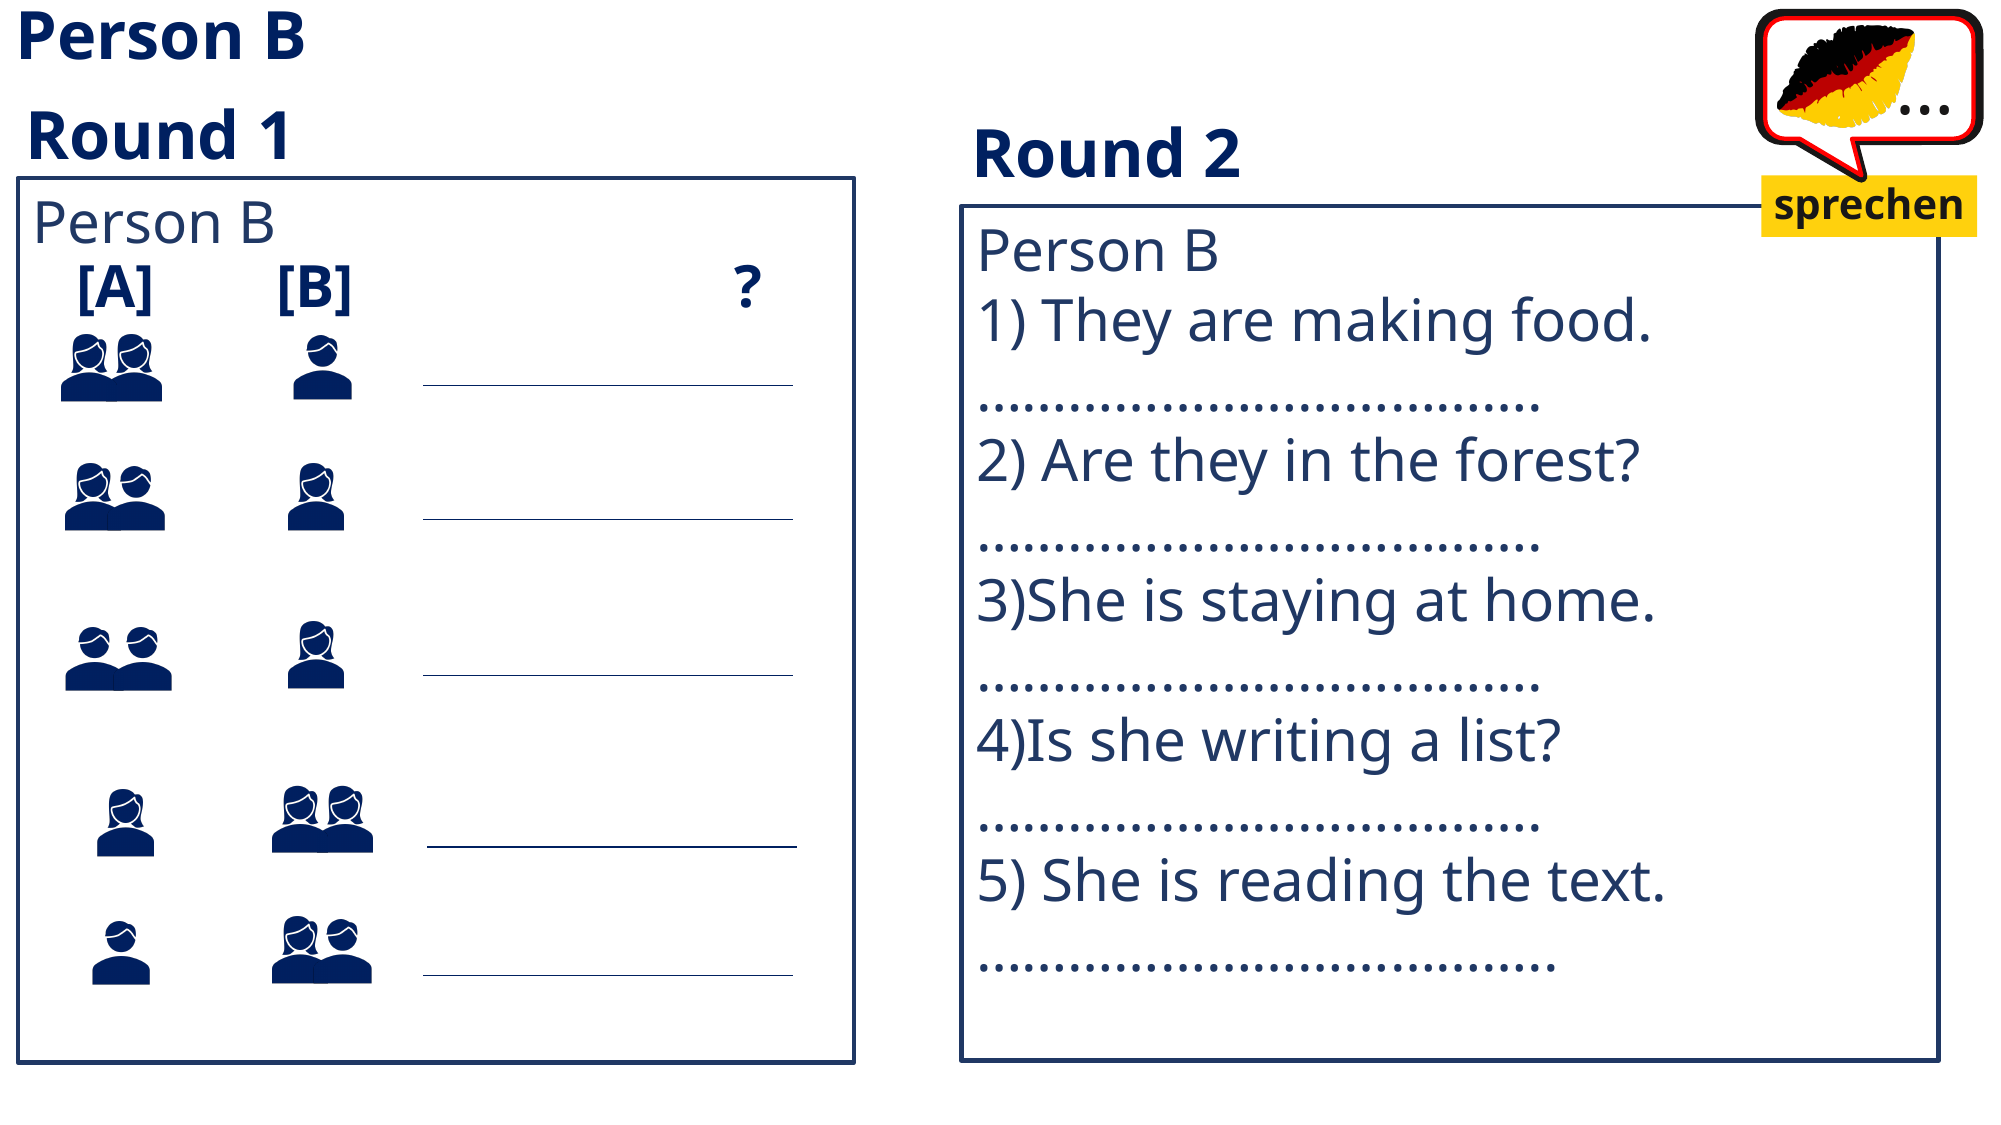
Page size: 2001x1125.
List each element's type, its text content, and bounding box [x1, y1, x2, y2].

text_box [A] [B] ? [61, 241, 834, 327]
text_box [1761, 15, 1978, 139]
picture [78, 911, 165, 997]
title Person B [0, 0, 462, 88]
text_box sprechen [1761, 175, 1978, 237]
text_box Person B 1) They are making food. ………………………………. 2) Are they in the forest? ………………………………. 3)She is staying at home. ………………………………. 4)Is she writing a list? ………………………………. 5) She is reading the text. ……………………………….. [961, 206, 1939, 1061]
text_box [258, 909, 386, 996]
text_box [51, 456, 179, 543]
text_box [51, 617, 186, 703]
text_box Round 2 [956, 106, 1418, 207]
picture [274, 614, 358, 701]
text_box Round 1 [10, 87, 472, 188]
picture [274, 456, 358, 543]
picture [279, 325, 366, 412]
picture [83, 782, 168, 869]
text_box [258, 779, 387, 866]
text_box Person B [17, 178, 854, 1063]
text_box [47, 327, 176, 414]
